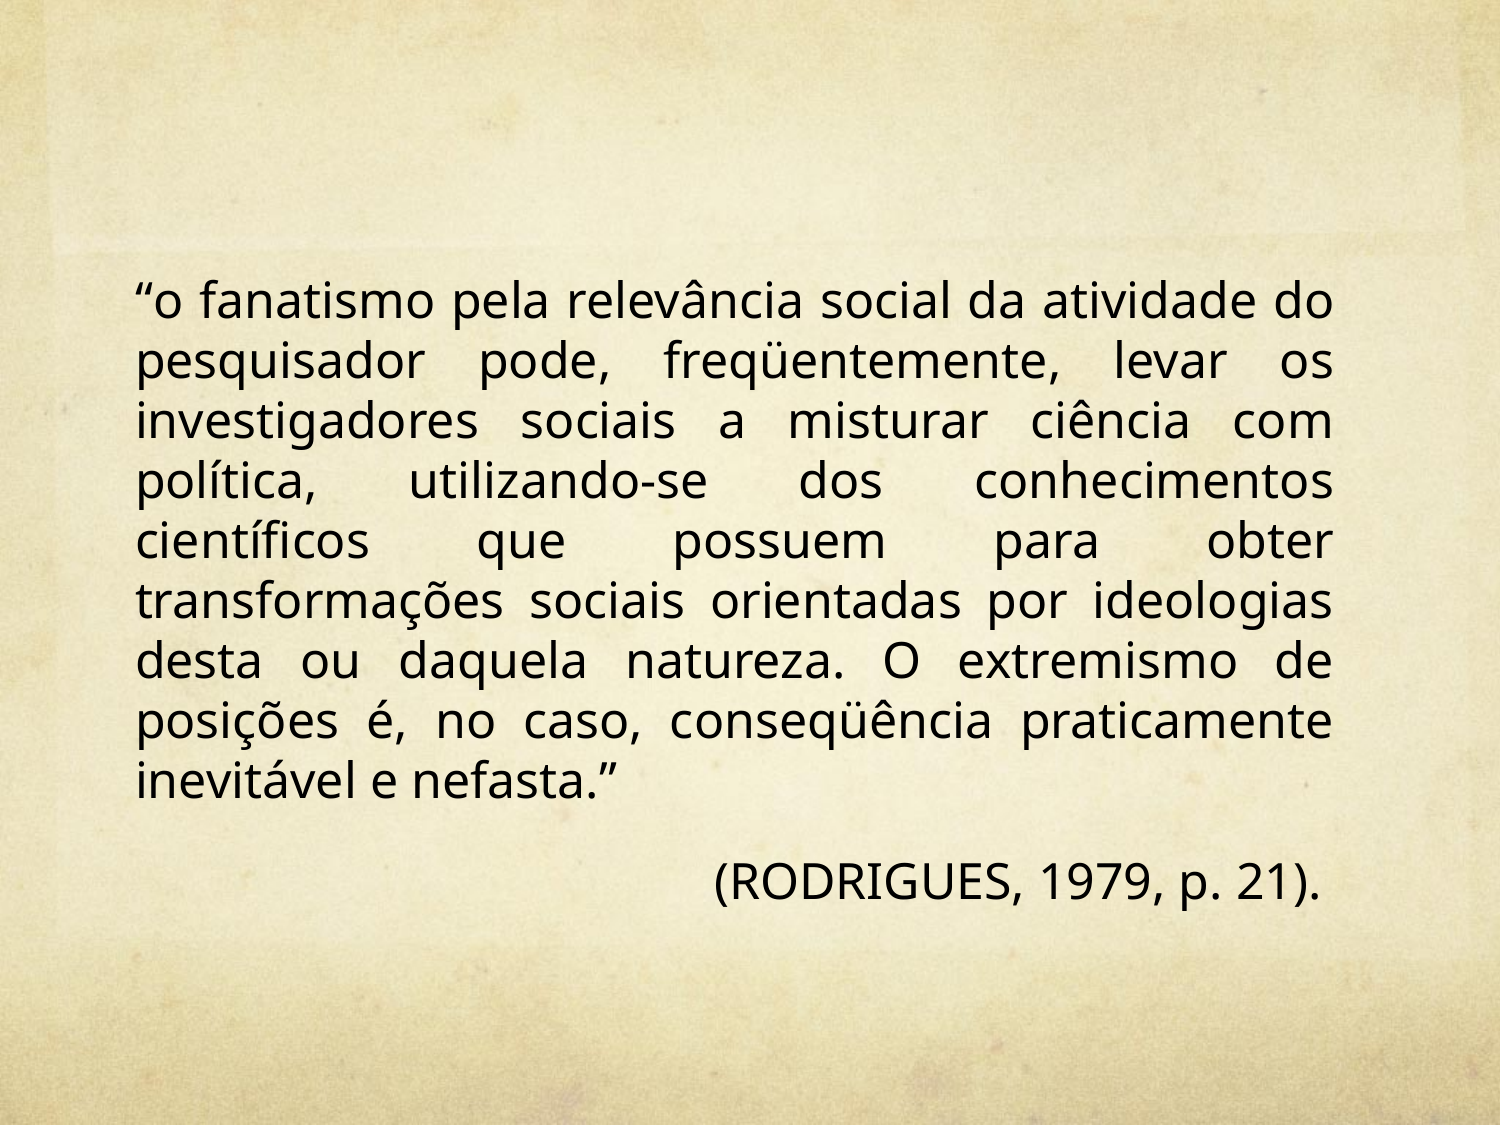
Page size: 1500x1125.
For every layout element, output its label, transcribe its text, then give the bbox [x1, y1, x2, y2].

list “o fanatismo pela relevância social da atividade do pesquisador pode, freqüentemente, levar os investigadores sociais a misturar ciência com política, utilizando-se dos conhecimentos científicos que possuem para obter transformações sociais orientadas por ideologias desta ou daquela natureza. O extremismo de posições é, no caso, conseqüência praticamente inevitável e nefasta.” (RODRIGUES, 1979, p. 21). [120, 158, 1350, 950]
picture [0, 0, 1500, 1125]
